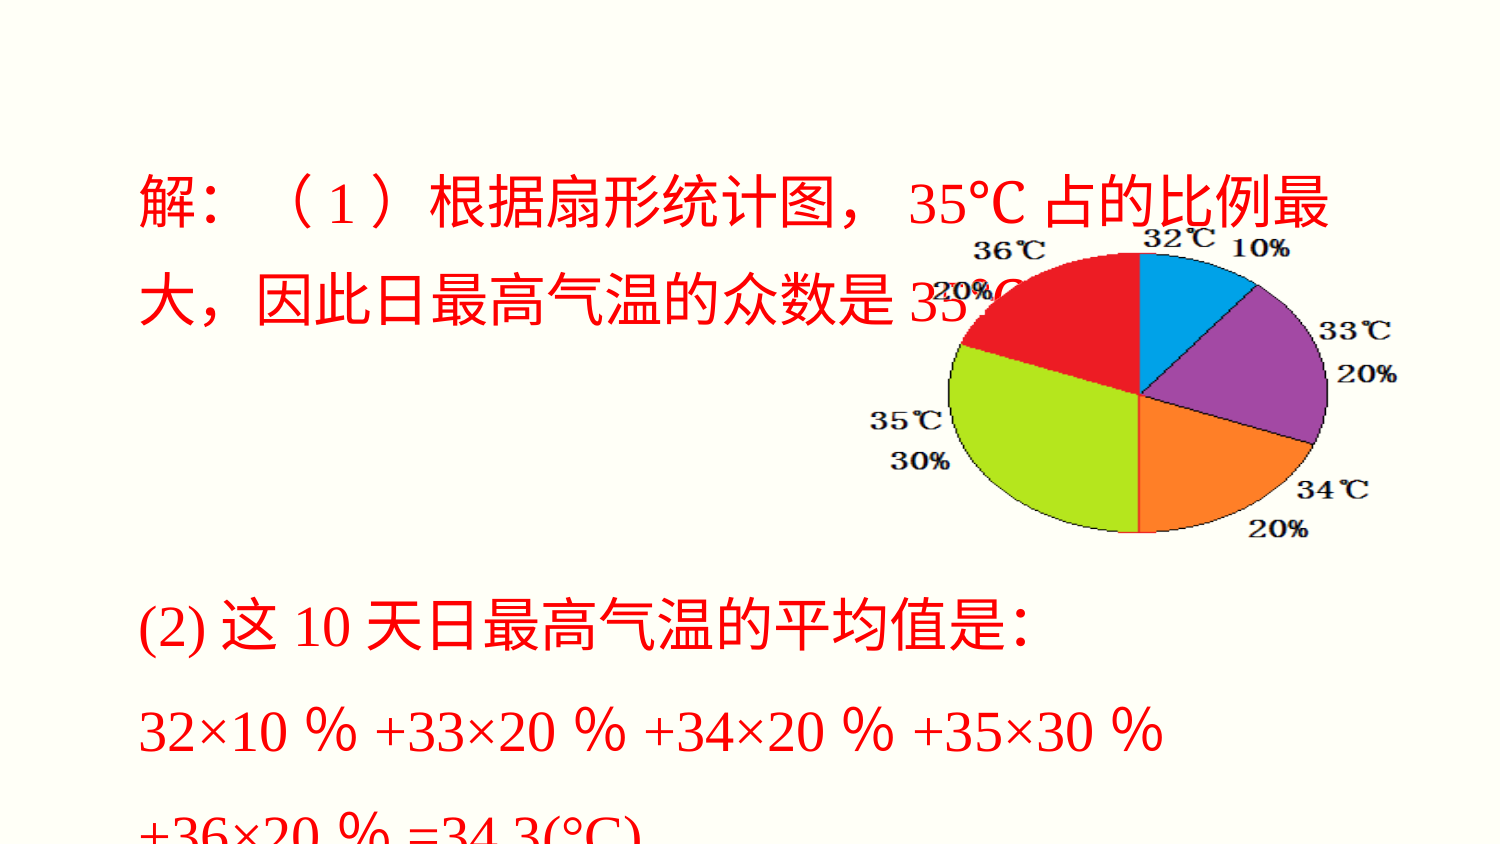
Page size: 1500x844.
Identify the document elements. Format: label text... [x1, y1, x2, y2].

text_box 解：（1）根据扇形统计图，35℃占的比例最大，因此日最高气温的众数是35℃. [123, 129, 1388, 341]
picture [865, 220, 1410, 546]
text_box (2)这10天日最高气温的平均值是： 32×10％+33×20％+34×20％+35×30％+36×20％=34.3(°C) [123, 545, 1282, 844]
